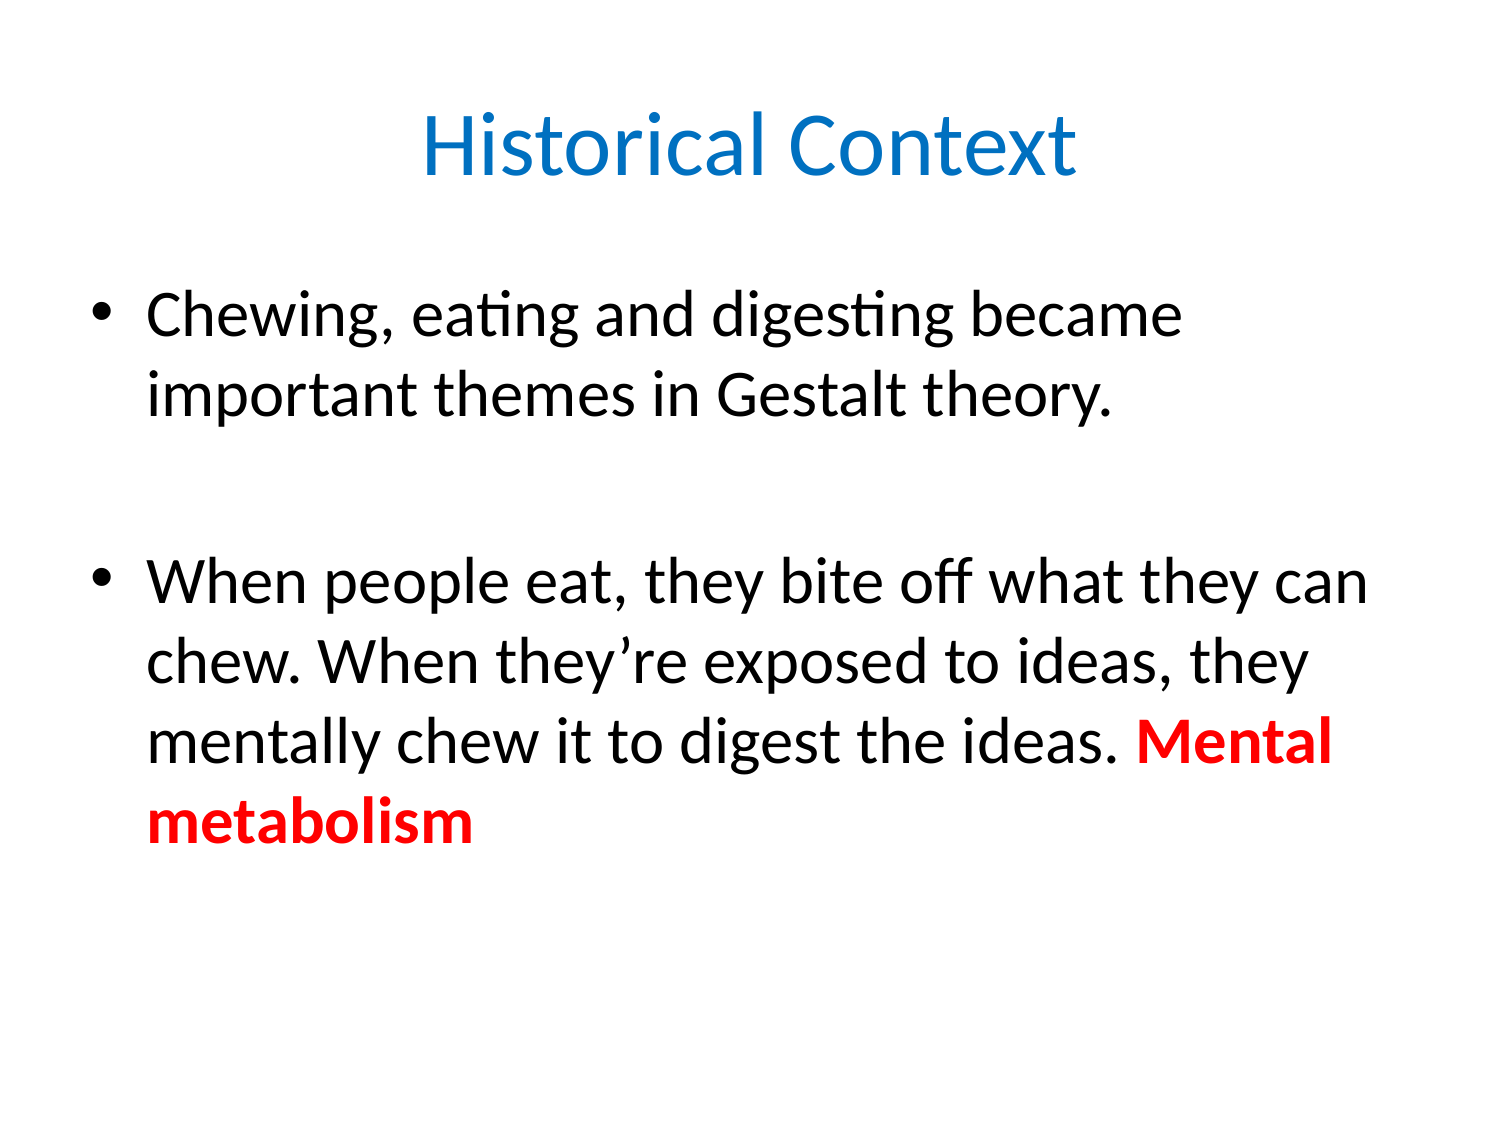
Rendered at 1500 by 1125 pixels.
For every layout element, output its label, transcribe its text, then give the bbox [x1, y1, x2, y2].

list Chewing, eating and digesting became important themes in Gestalt theory. When people eat, they bite off what they can chew. When they’re exposed to ideas, they mentally chew it to digest the ideas. Mental metabolism [75, 262, 1425, 1005]
title Historical Context [75, 45, 1425, 233]
